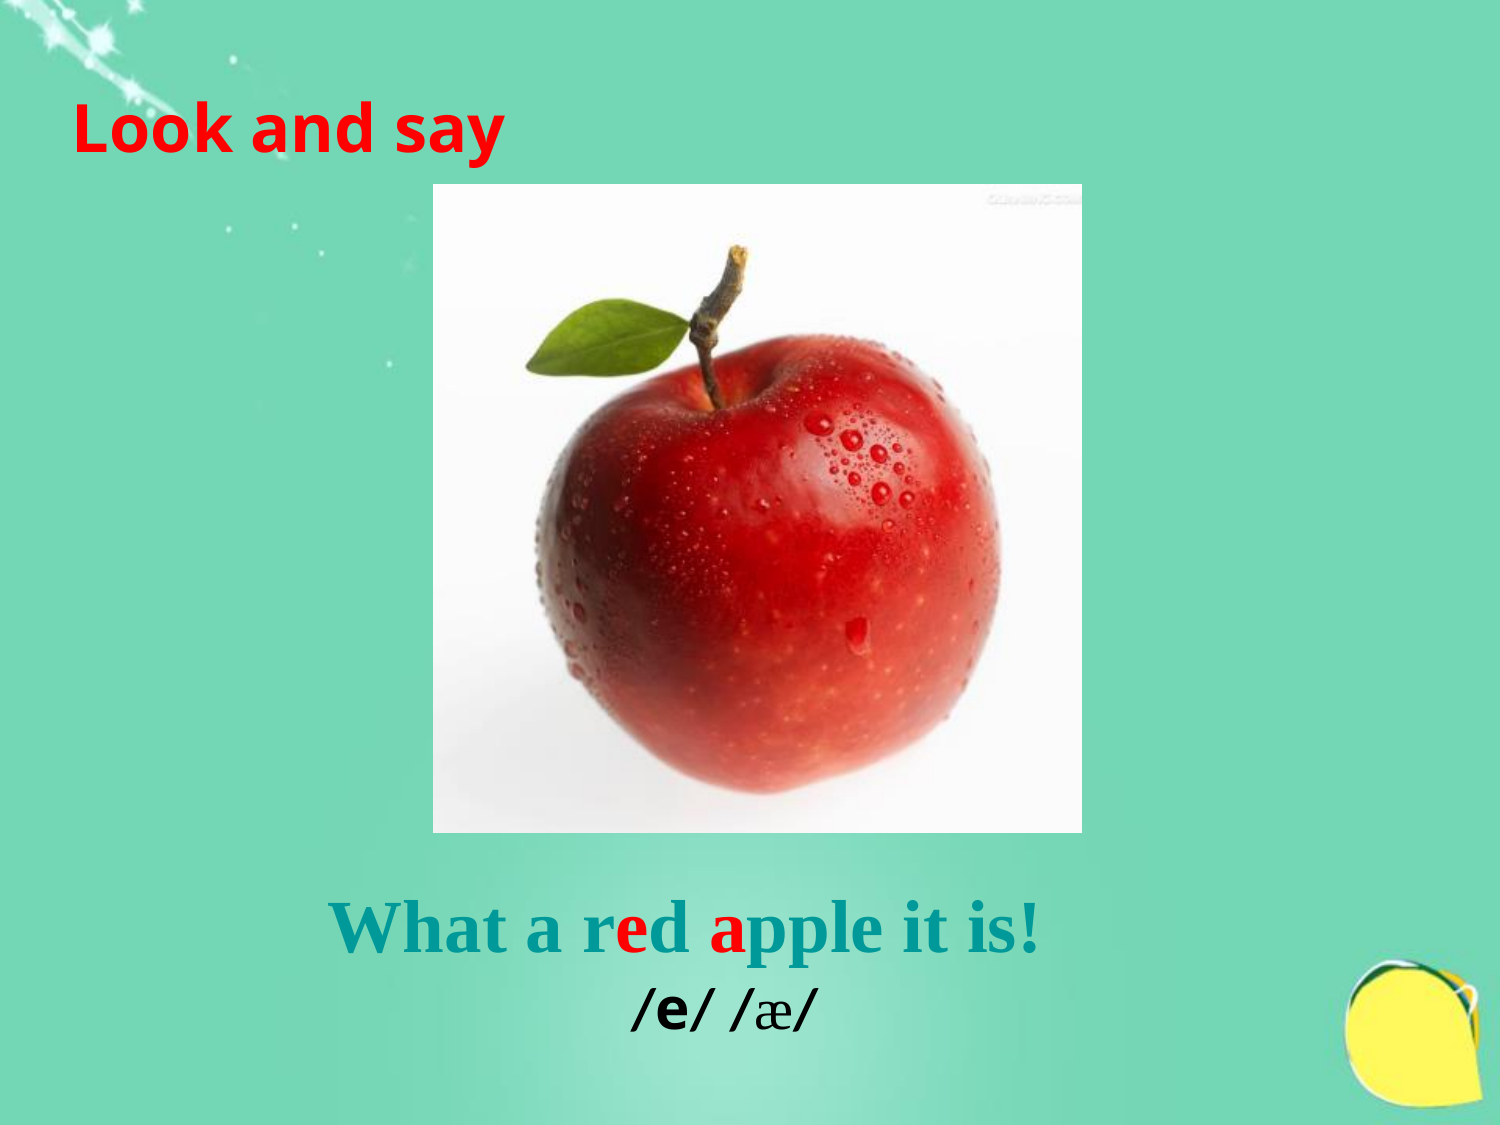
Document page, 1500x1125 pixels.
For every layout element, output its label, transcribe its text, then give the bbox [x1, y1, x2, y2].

text_box Look and say [57, 78, 521, 173]
text_box /e/ [616, 964, 714, 1049]
text_box /æ/ [714, 964, 834, 1049]
picture [0, 0, 1500, 1125]
text_box What a red apple it is! [313, 869, 1247, 975]
